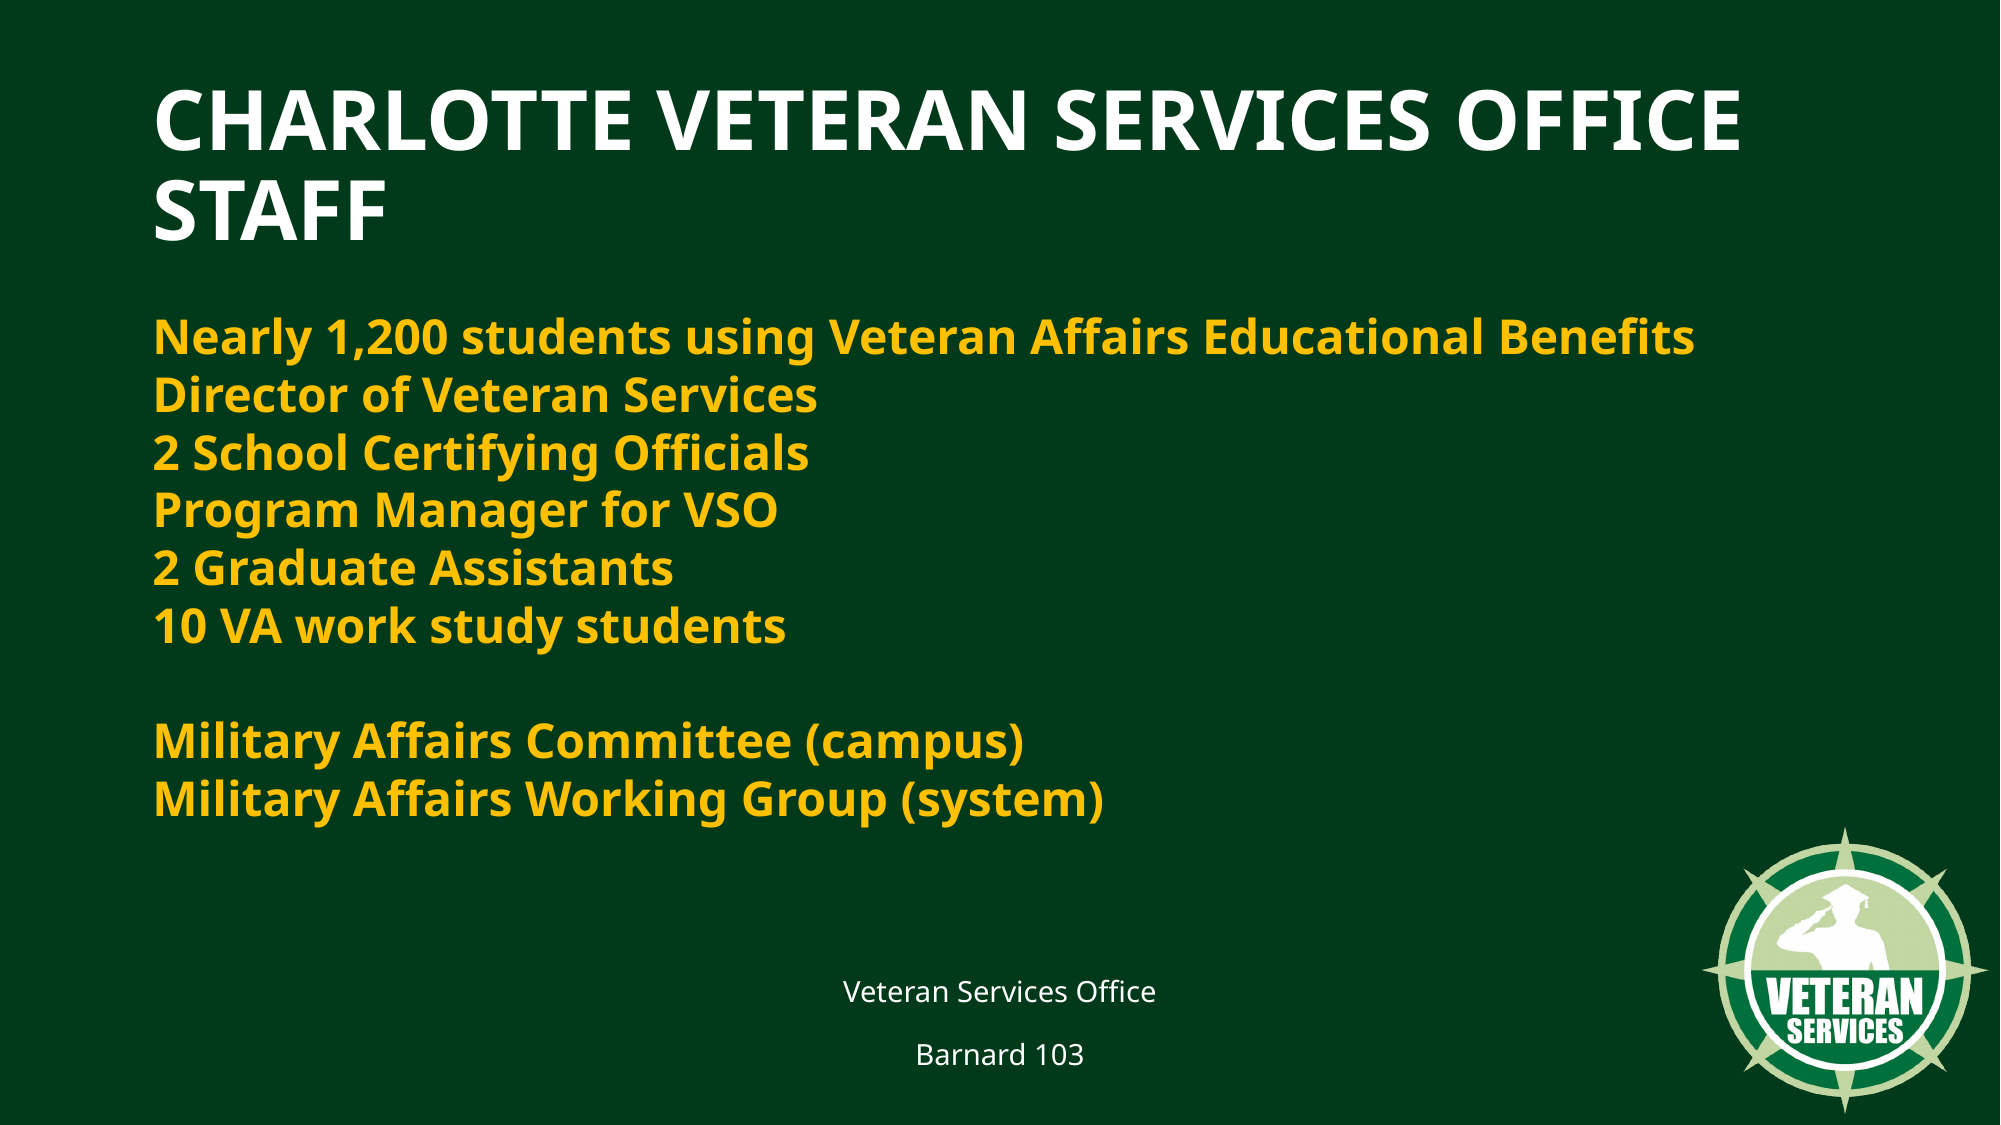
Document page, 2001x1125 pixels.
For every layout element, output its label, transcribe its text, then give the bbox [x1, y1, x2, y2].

text_box Veteran Services Office Barnard 103 [500, 969, 1500, 1079]
title CHARLOTTE VETERAN SERVICES OFFICE STAFF [137, 59, 1863, 278]
picture [1690, 814, 2000, 1125]
list Nearly 1,200 students using Veteran Affairs Educational Benefits Director of Veteran Services 2 School Certifying Officials Program Manager for VSO 2 Graduate Assistants 10 VA work study students Military Affairs Committee (campus) Military Affairs Working Group (system) [137, 299, 1863, 951]
